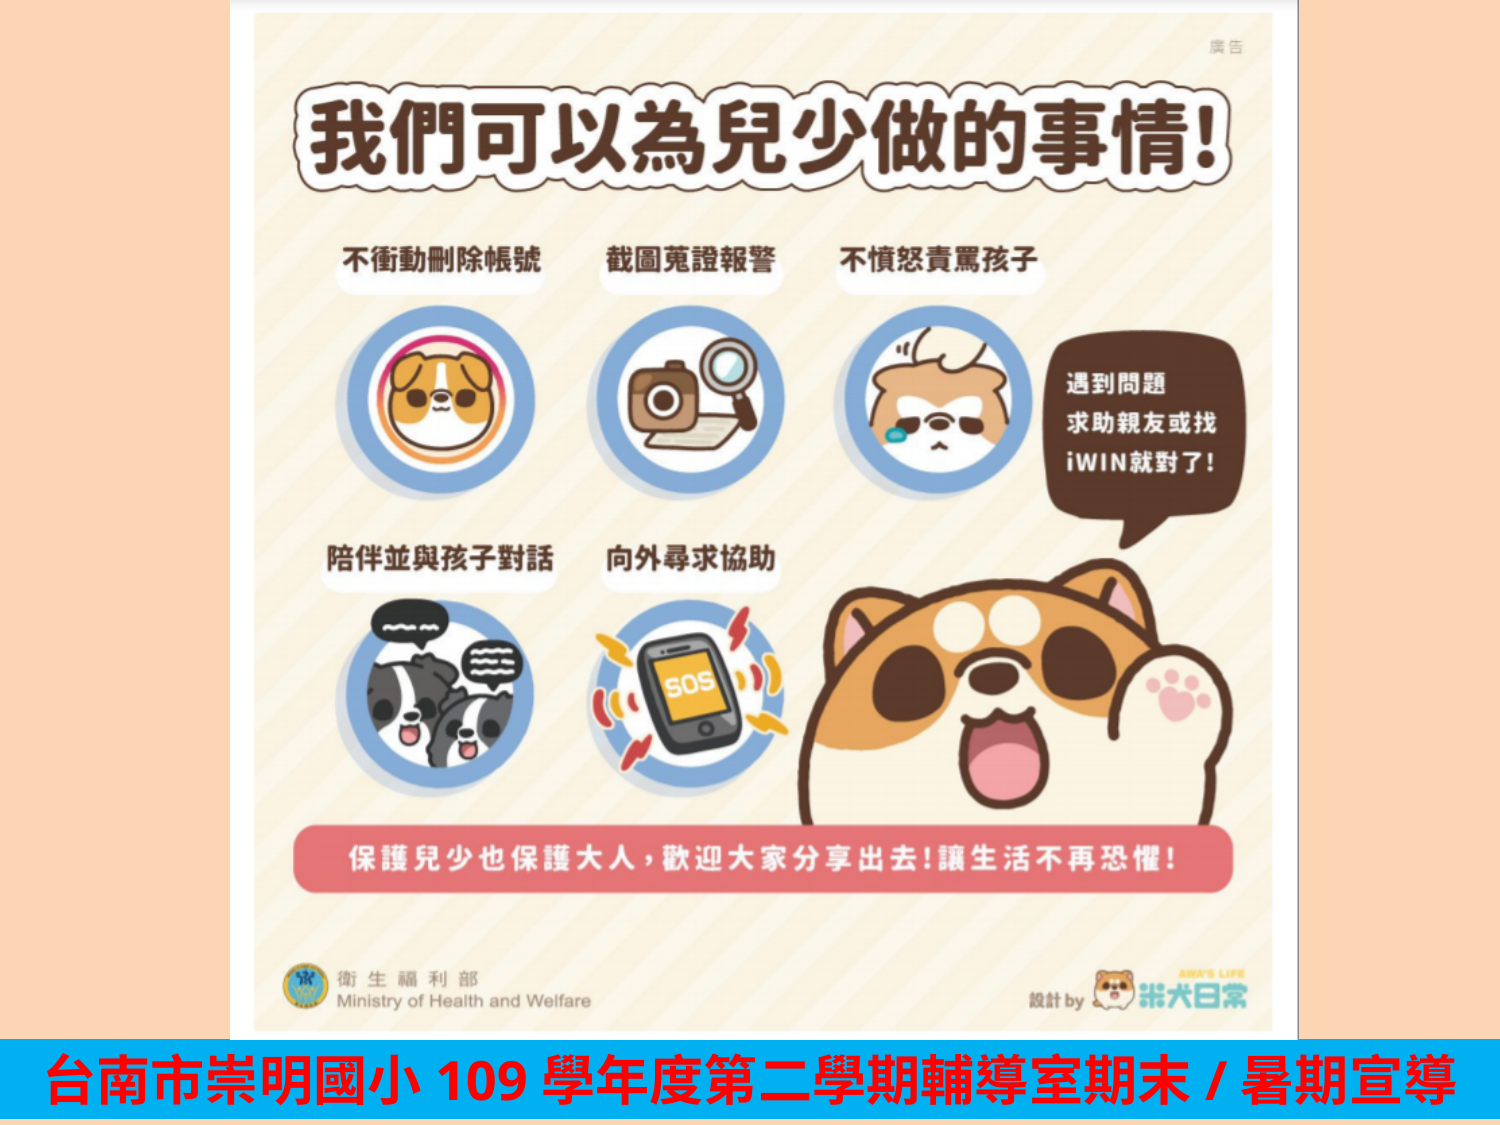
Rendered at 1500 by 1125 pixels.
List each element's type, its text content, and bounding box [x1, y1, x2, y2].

text_box 台南市崇明國小109學年度第二學期輔導室期末/暑期宣導 [0, 1039, 1500, 1119]
picture [229, 0, 1299, 1039]
